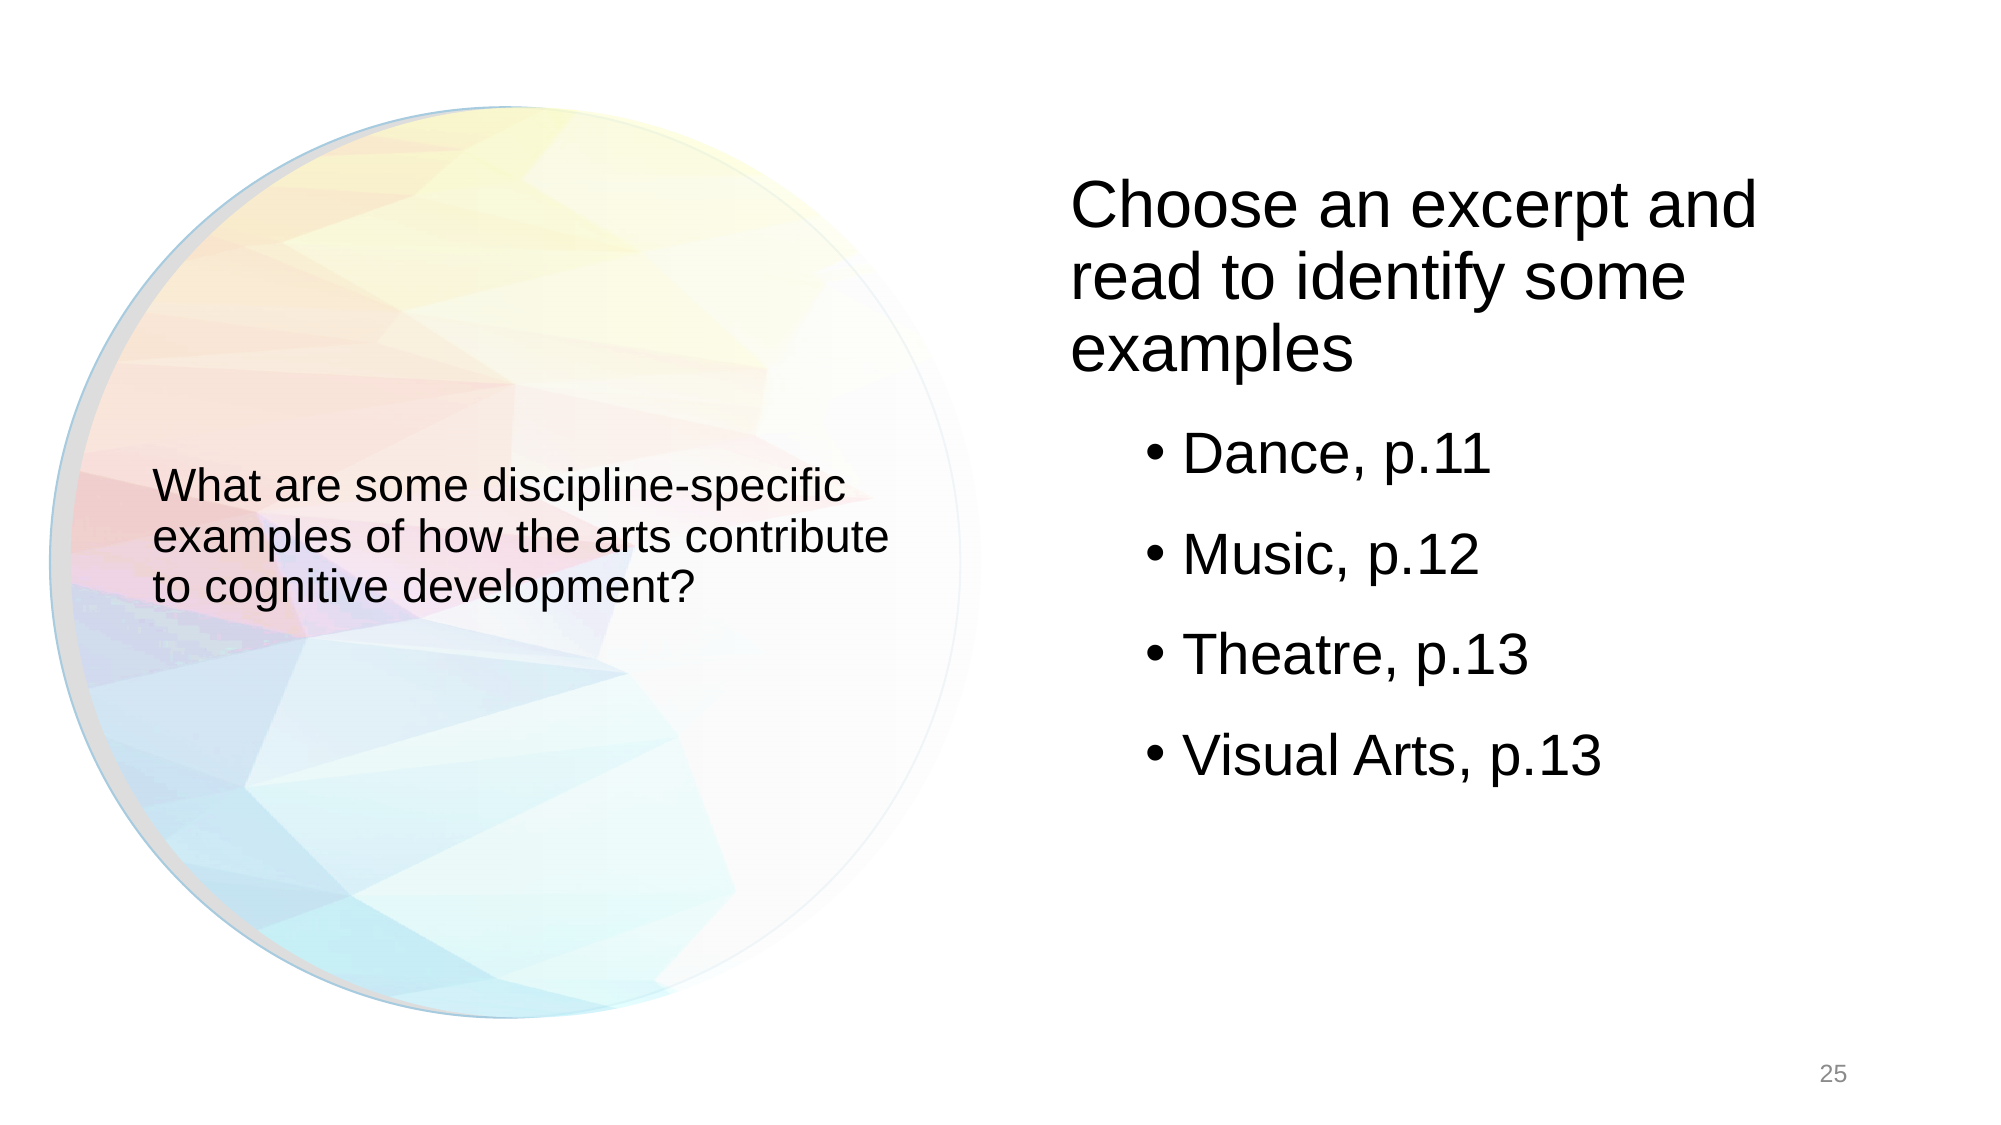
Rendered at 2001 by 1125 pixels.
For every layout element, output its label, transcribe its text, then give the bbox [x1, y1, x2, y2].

picture [70, 107, 982, 1018]
list Choose an excerpt and read to identify some examples Dance, p.11 Music, p.12 Theatre, p.13 Visual Arts, p.13 [1055, 162, 1918, 963]
slide_number 25 [1412, 1042, 1863, 1103]
title What are some discipline-specific examples of how the arts contribute to cognitive development? [137, 428, 912, 646]
